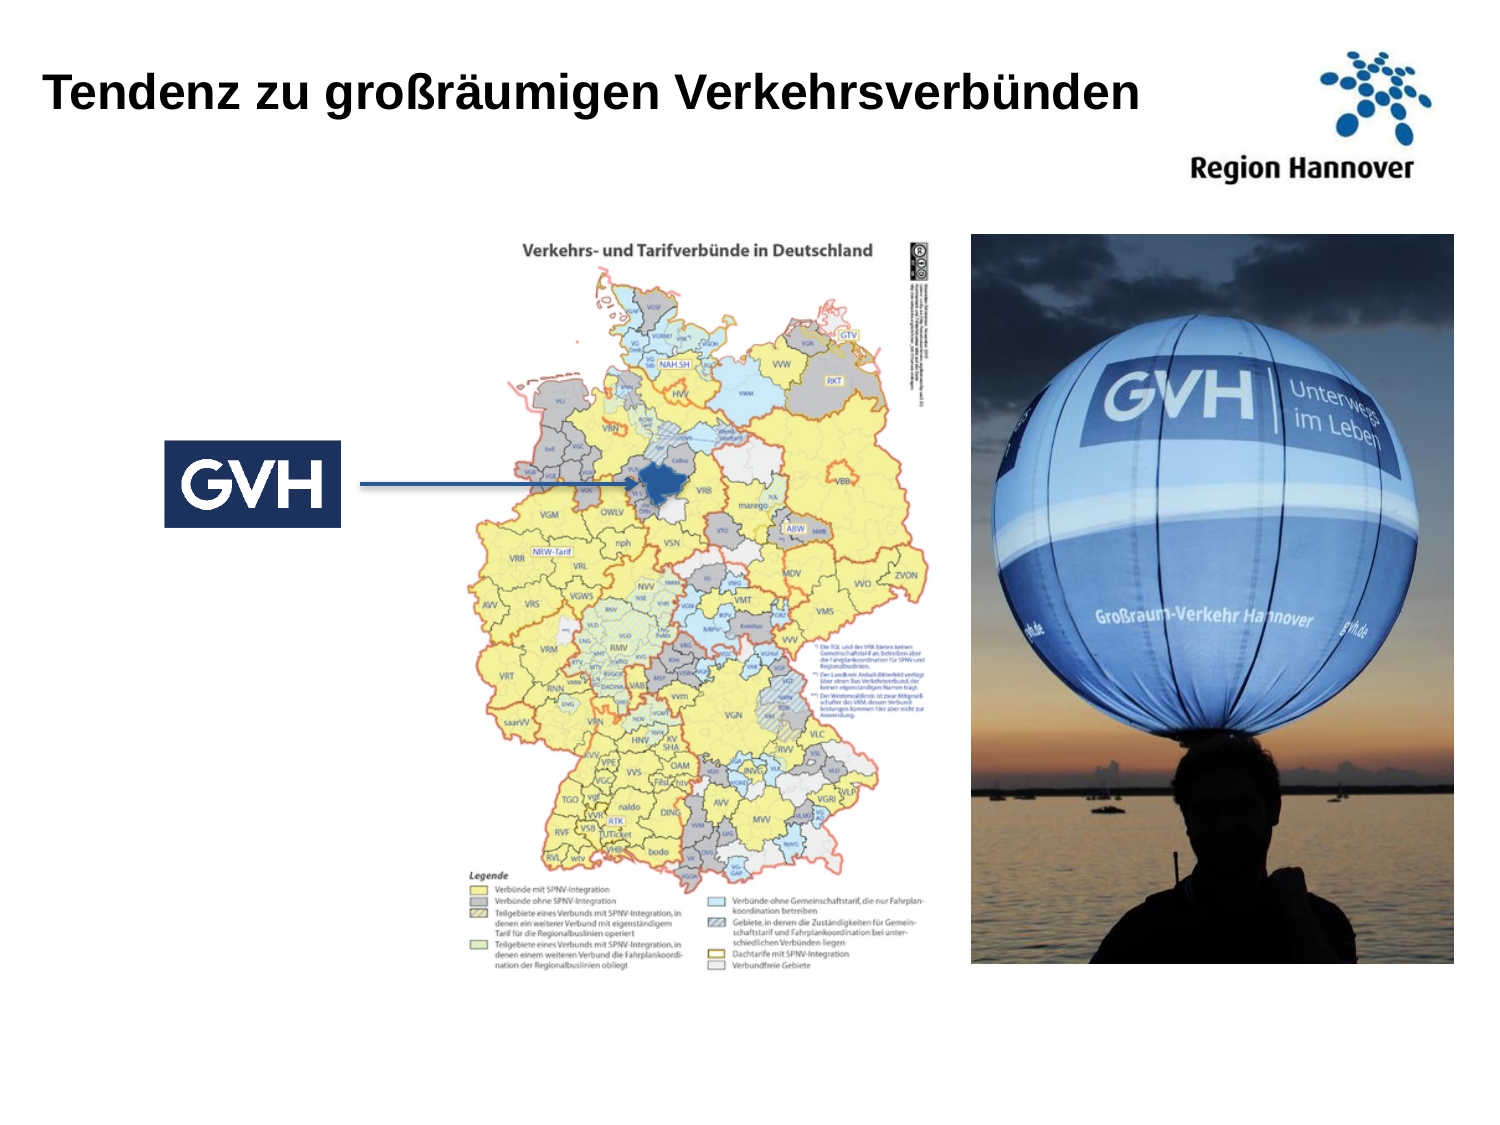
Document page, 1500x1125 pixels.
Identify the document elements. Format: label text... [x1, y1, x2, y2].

picture [1167, 18, 1453, 196]
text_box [359, 461, 687, 507]
picture [971, 234, 1455, 965]
picture [145, 421, 360, 547]
text_box Tendenz zu großräumigen Verkehrsverbünden [27, 52, 1162, 182]
picture [461, 234, 935, 977]
